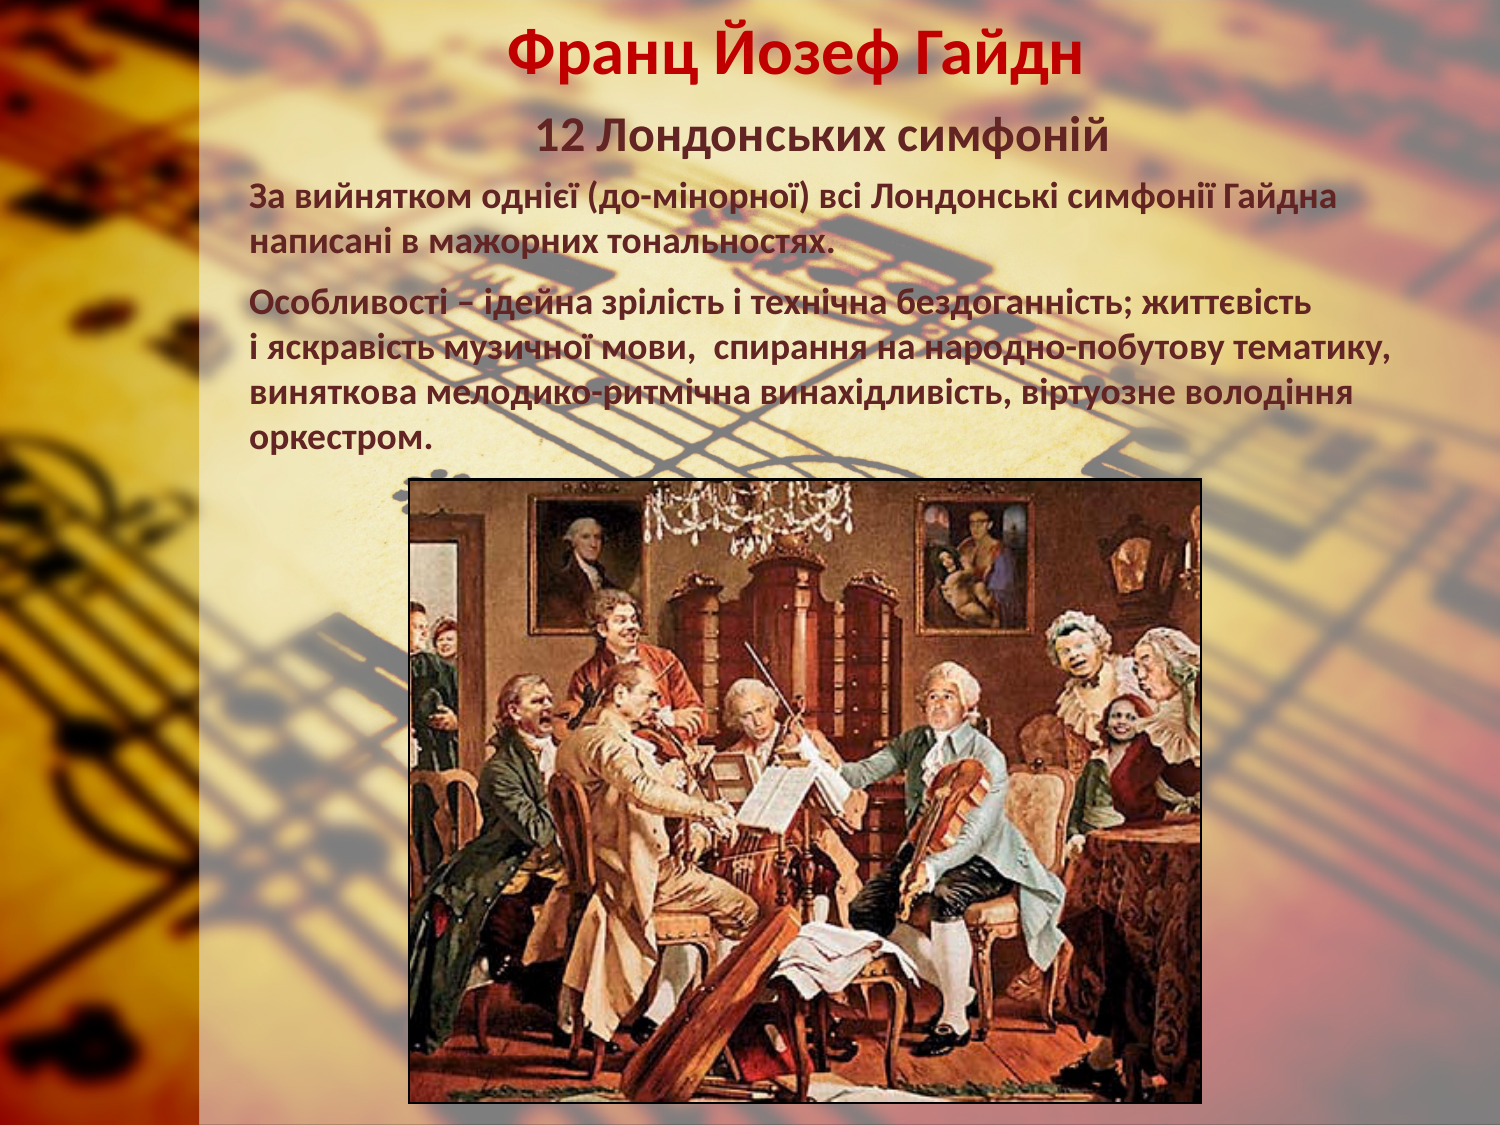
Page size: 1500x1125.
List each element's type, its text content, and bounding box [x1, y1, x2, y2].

picture [0, 0, 1500, 1125]
text_box 12 Лондонських симфоній [445, 93, 1207, 163]
text_box За вийнятком однієї (до-мінорної) всі Лондонські симфонії Гайдна написані в мажорних тональностях. [234, 163, 1442, 269]
subtitle Франц Йозеф Гайдн [468, 0, 1126, 93]
text_box Особливості – ідейна зрілість і технічна бездоганність; життєвість і яскравість музичної мови, спирання на народно-побутову тематику, виняткова мелодико-ритмічна винахідливість, віртуозне володіння оркестром. [234, 269, 1465, 465]
